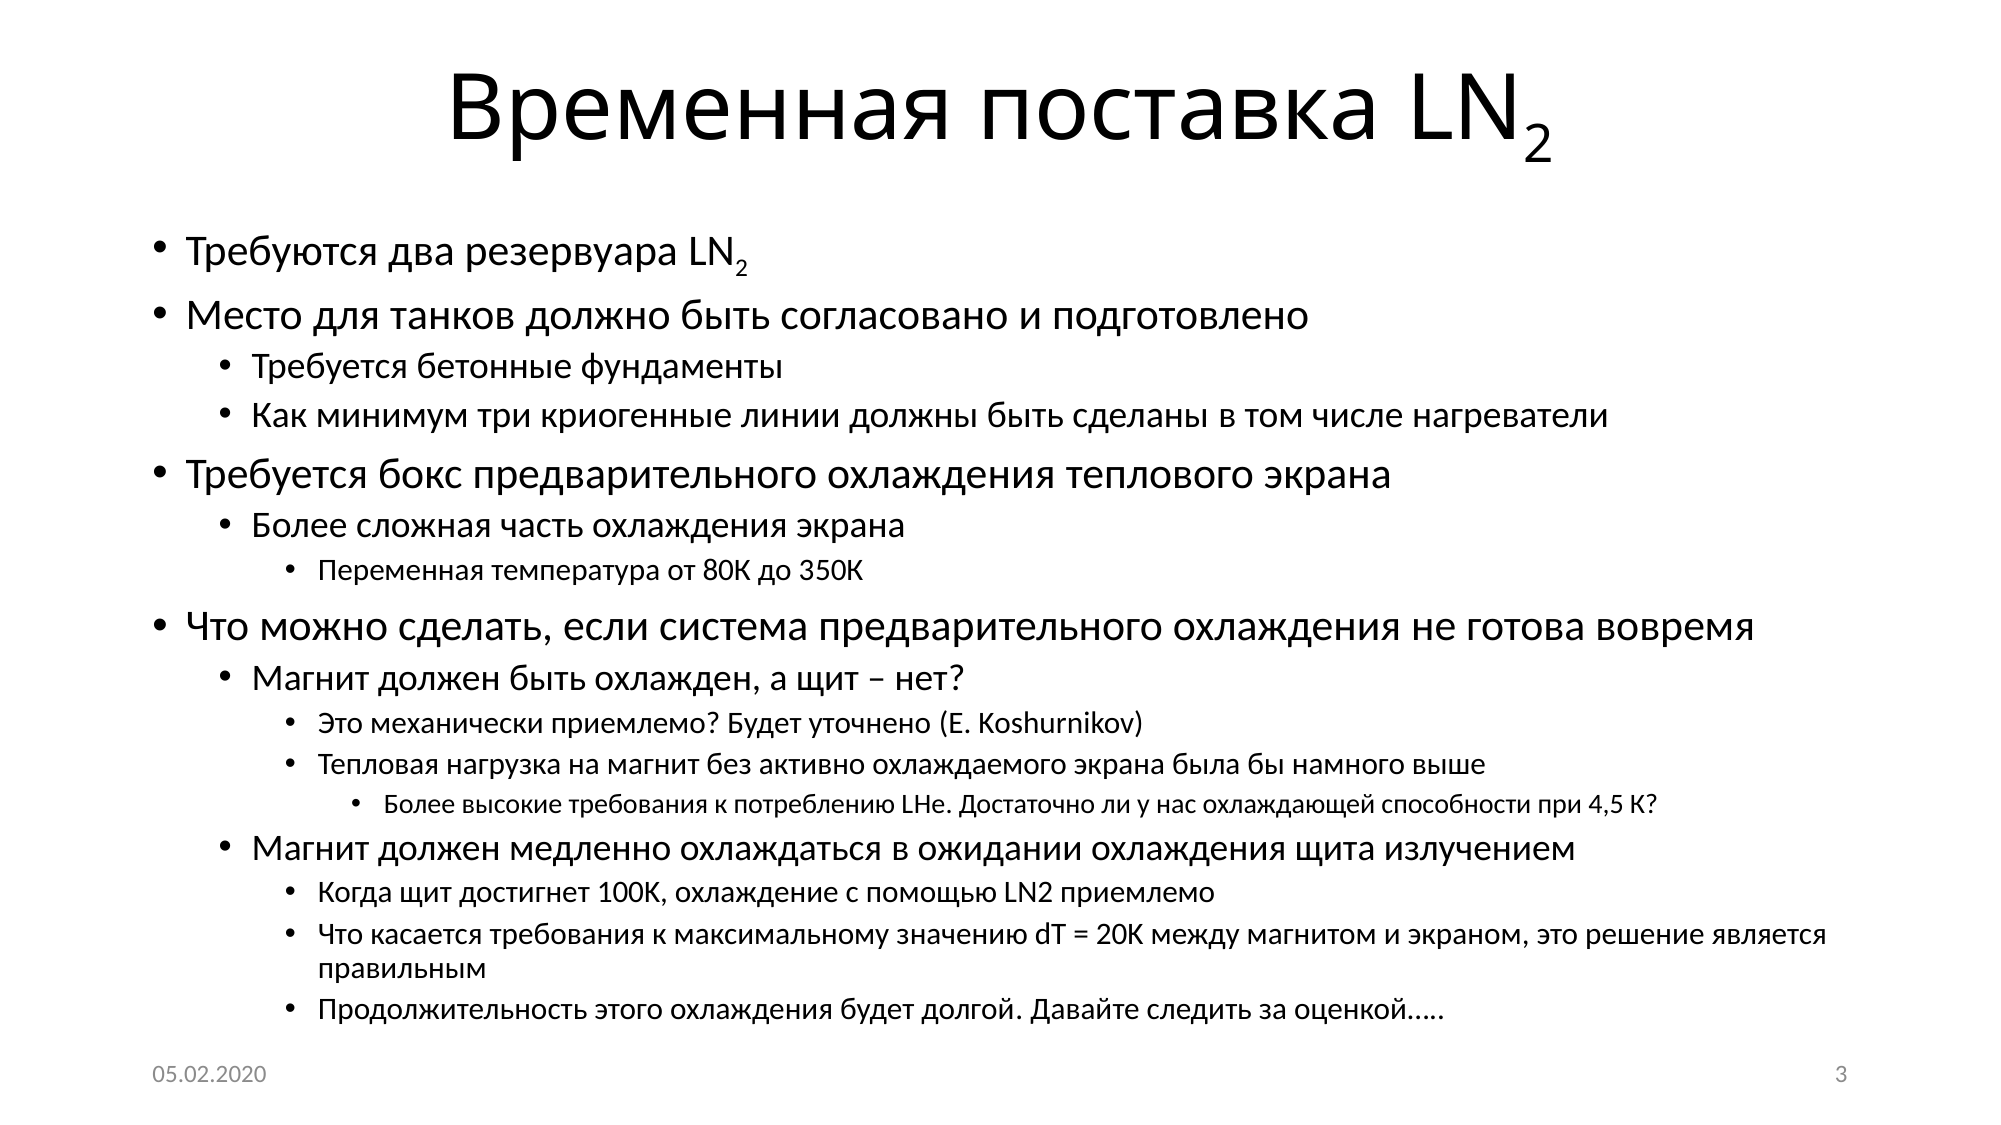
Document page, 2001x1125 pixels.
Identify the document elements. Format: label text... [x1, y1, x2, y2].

list Требуются два резервуара LN2 Место для танков должно быть согласовано и подготовлено Требуется бетонные фундаменты Как минимум три криогенные линии должны быть сделаны в том числе нагреватели Требуется бокс предварительного охлаждения теплового экрана Более сложная часть охлаждения экрана Переменная температура от 80К до 350К Что можно сделать, если система предварительного охлаждения не готова вовремя Магнит должен быть охлажден, а щит – нет? Это механически приемлемо? Будет уточнено (E. Koshurnikov) Тепловая нагрузка на магнит без активно охлаждаемого экрана была бы намного выше Более высокие требования к потреблению LHe. Достаточно ли у нас охлаждающей способности при 4,5 К? Магнит должен медленно охлаждаться в ожидании охлаждения щита излучением Когда щит достигнет 100K, охлаждение с помощью LN2 приемлемо Что касается требования к максимальному значению dT = 20K между магнитом и экраном, это решение является правильным Продолжительность этого охлаждения будет долгой. Давайте следить за оценкой….. [137, 214, 1863, 1043]
slide_number 3 [1412, 1042, 1863, 1103]
title Временная поставка LN2 [137, 59, 1863, 214]
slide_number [137, 1042, 588, 1103]
